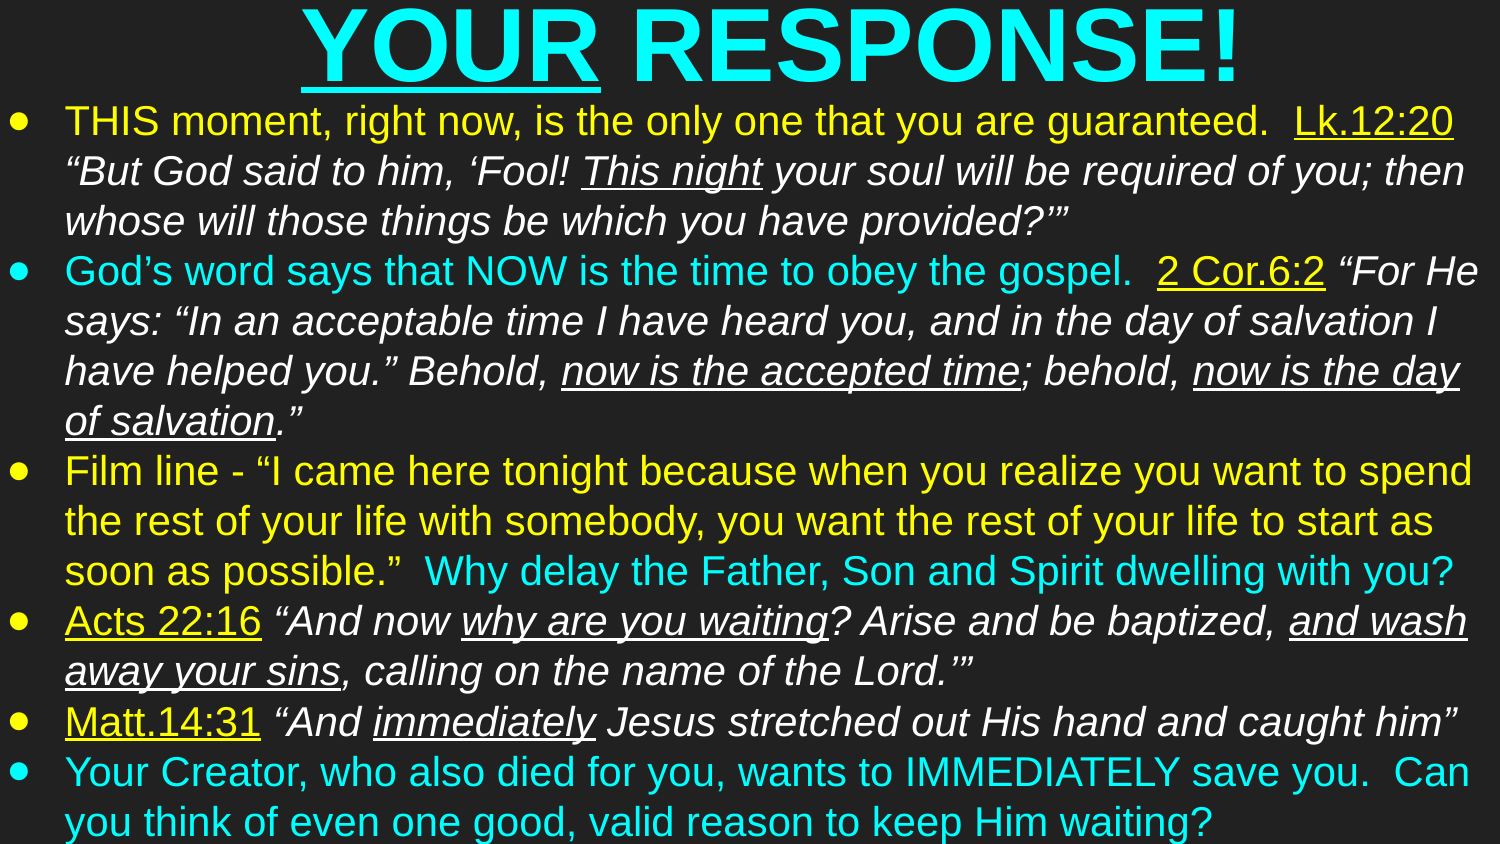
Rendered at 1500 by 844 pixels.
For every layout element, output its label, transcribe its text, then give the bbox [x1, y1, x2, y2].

subtitle THIS moment, right now, is the only one that you are guaranteed. Lk.12:20 “But God said to him, ‘Fool! This night your soul will be required of you; then whose will those things be which you have provided?’” God’s word says that NOW is the time to obey the gospel. 2 Cor.6:2 “For He says: “In an acceptable time I have heard you, and in the day of salvation I have helped you.” Behold, now is the accepted time; behold, now is the day of salvation.” Film line - “I came here tonight because when you realize you want to spend the rest of your life with somebody, you want the rest of your life to start as soon as possible.” Why delay the Father, Son and Spirit dwelling with you? Acts 22:16 “And now why are you waiting? Arise and be baptized, and wash away your sins, calling on the name of the Lord.’” Matt.14:31 “And immediately Jesus stretched out His hand and caught him” Your Creator, who also died for you, wants to IMMEDIATELY save you. Can you think of even one good, valid reason to keep Him waiting? [0, 79, 1500, 844]
title YOUR RESPONSE! [0, 0, 1500, 79]
